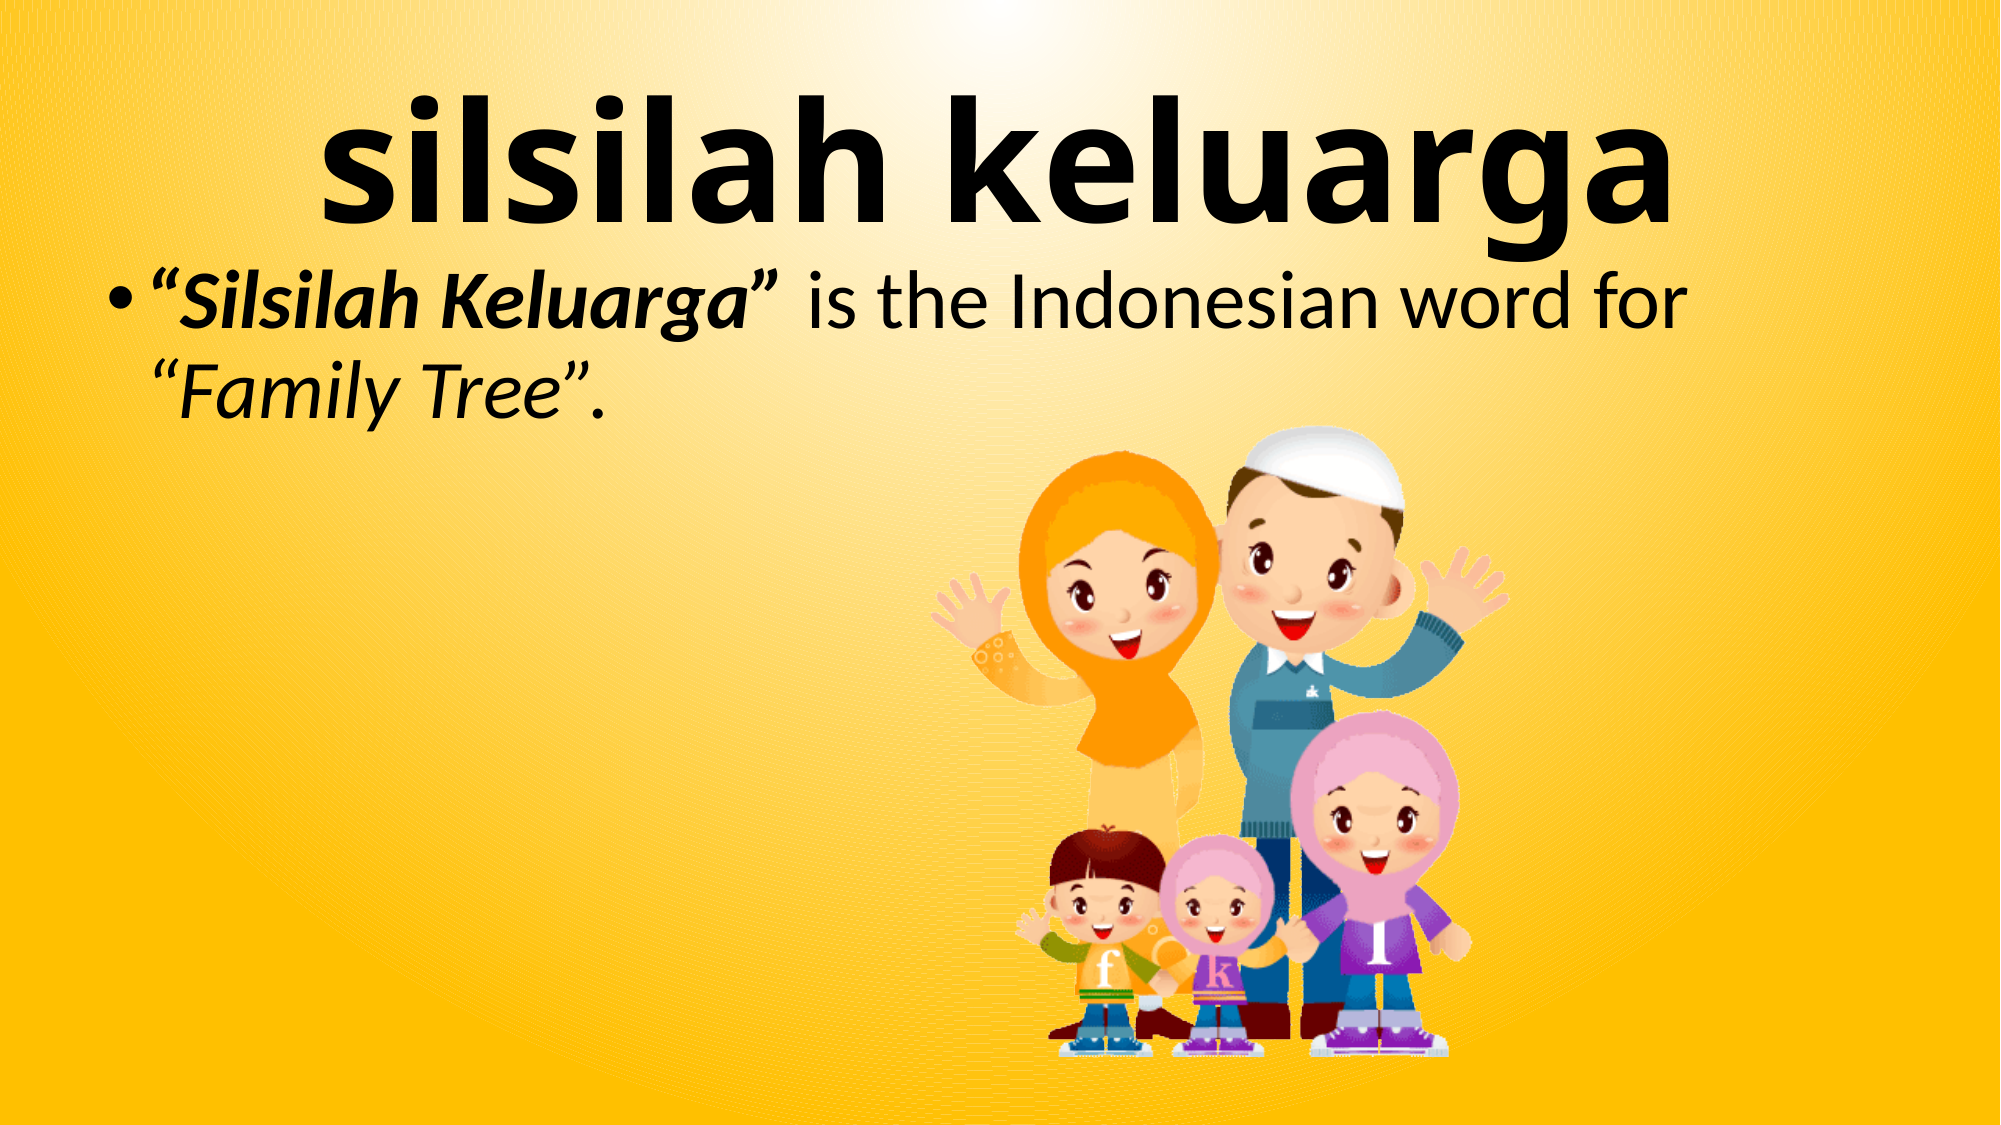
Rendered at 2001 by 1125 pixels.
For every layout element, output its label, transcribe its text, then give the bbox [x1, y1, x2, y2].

list “Silsilah Keluarga” is the Indonesian word for “Family Tree”. [91, 249, 1942, 1114]
title silsilah keluarga [137, 59, 1863, 249]
picture [931, 423, 1510, 1057]
